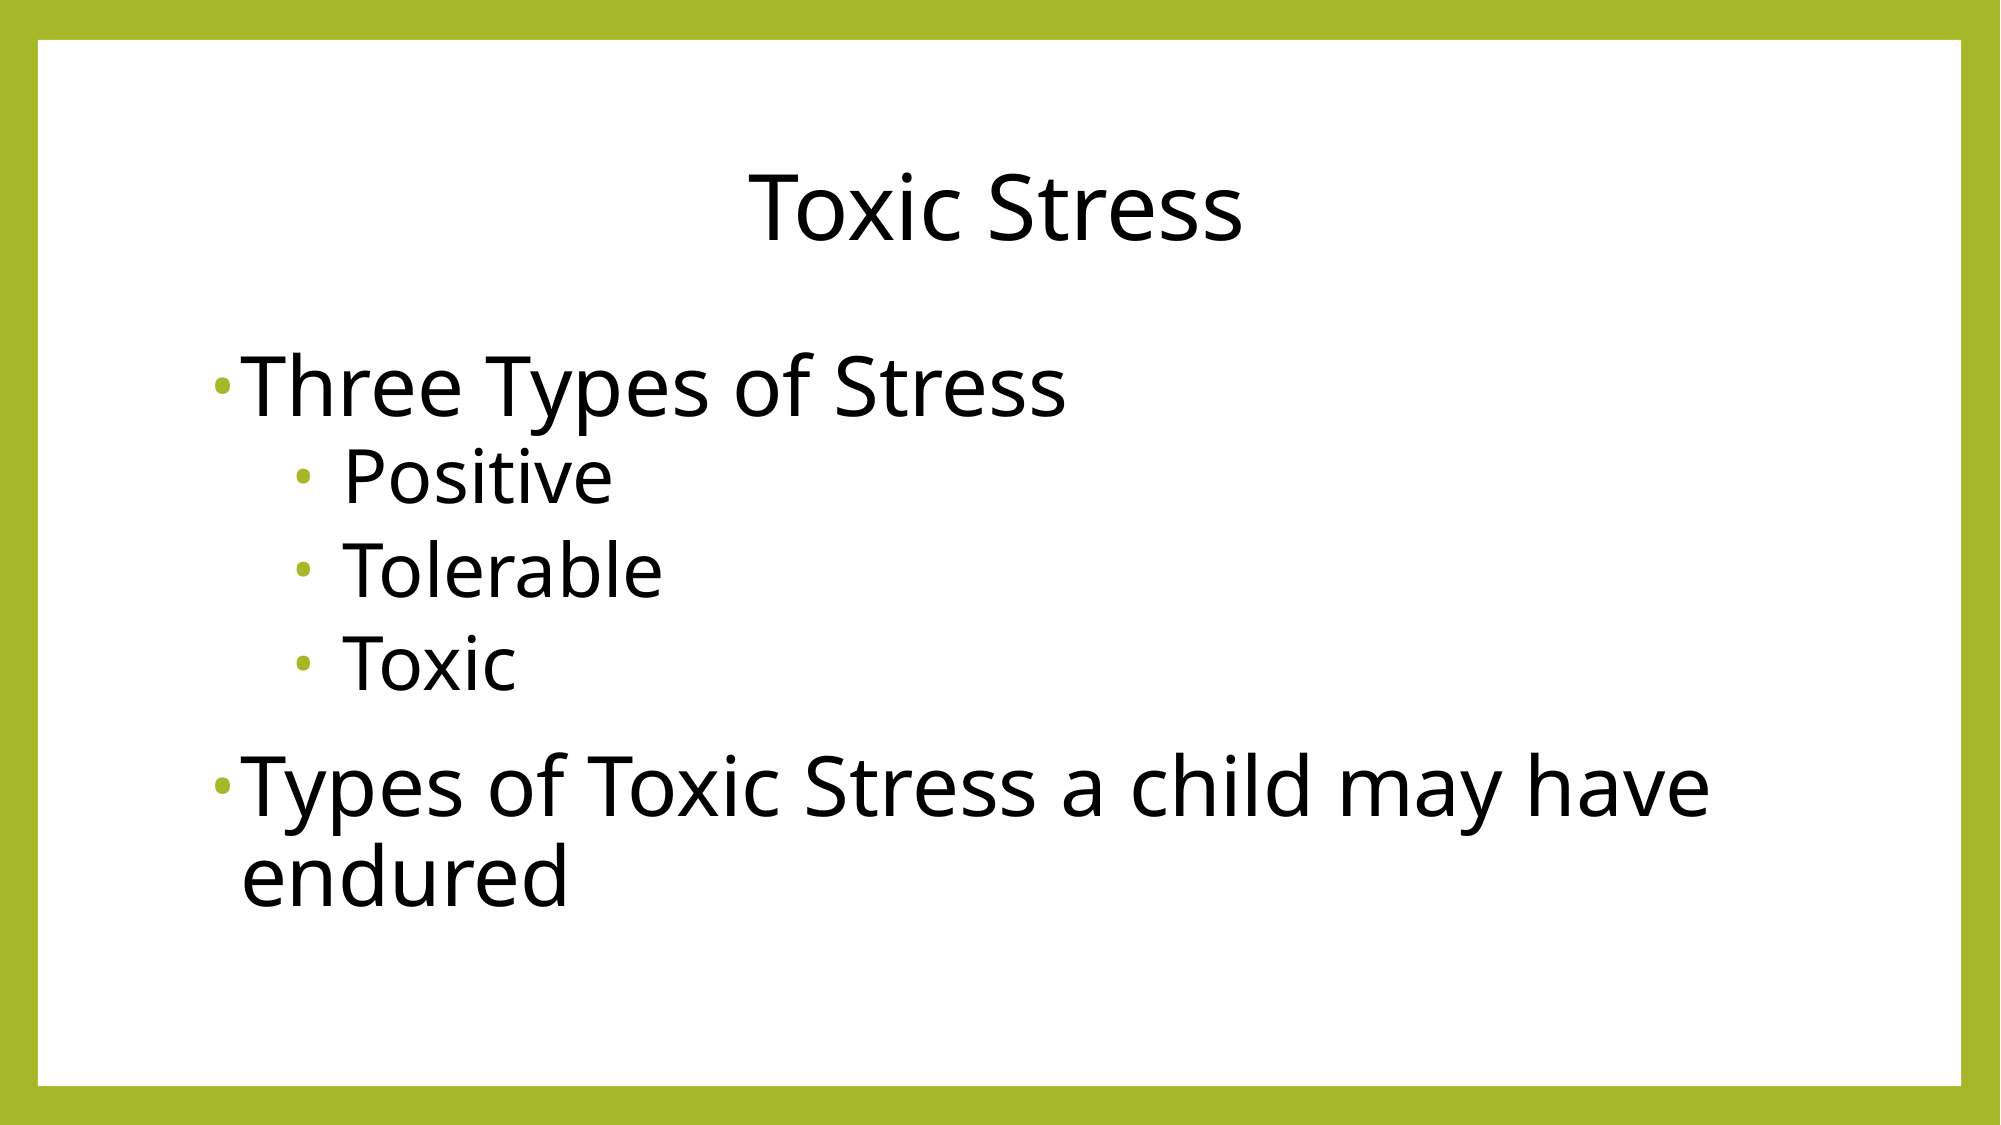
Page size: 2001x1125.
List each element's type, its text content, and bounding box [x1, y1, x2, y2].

list Three Types of Stress Positive Tolerable Toxic Types of Toxic Stress a child may have endured [187, 337, 1808, 1000]
title Toxic Stress [187, 99, 1808, 323]
